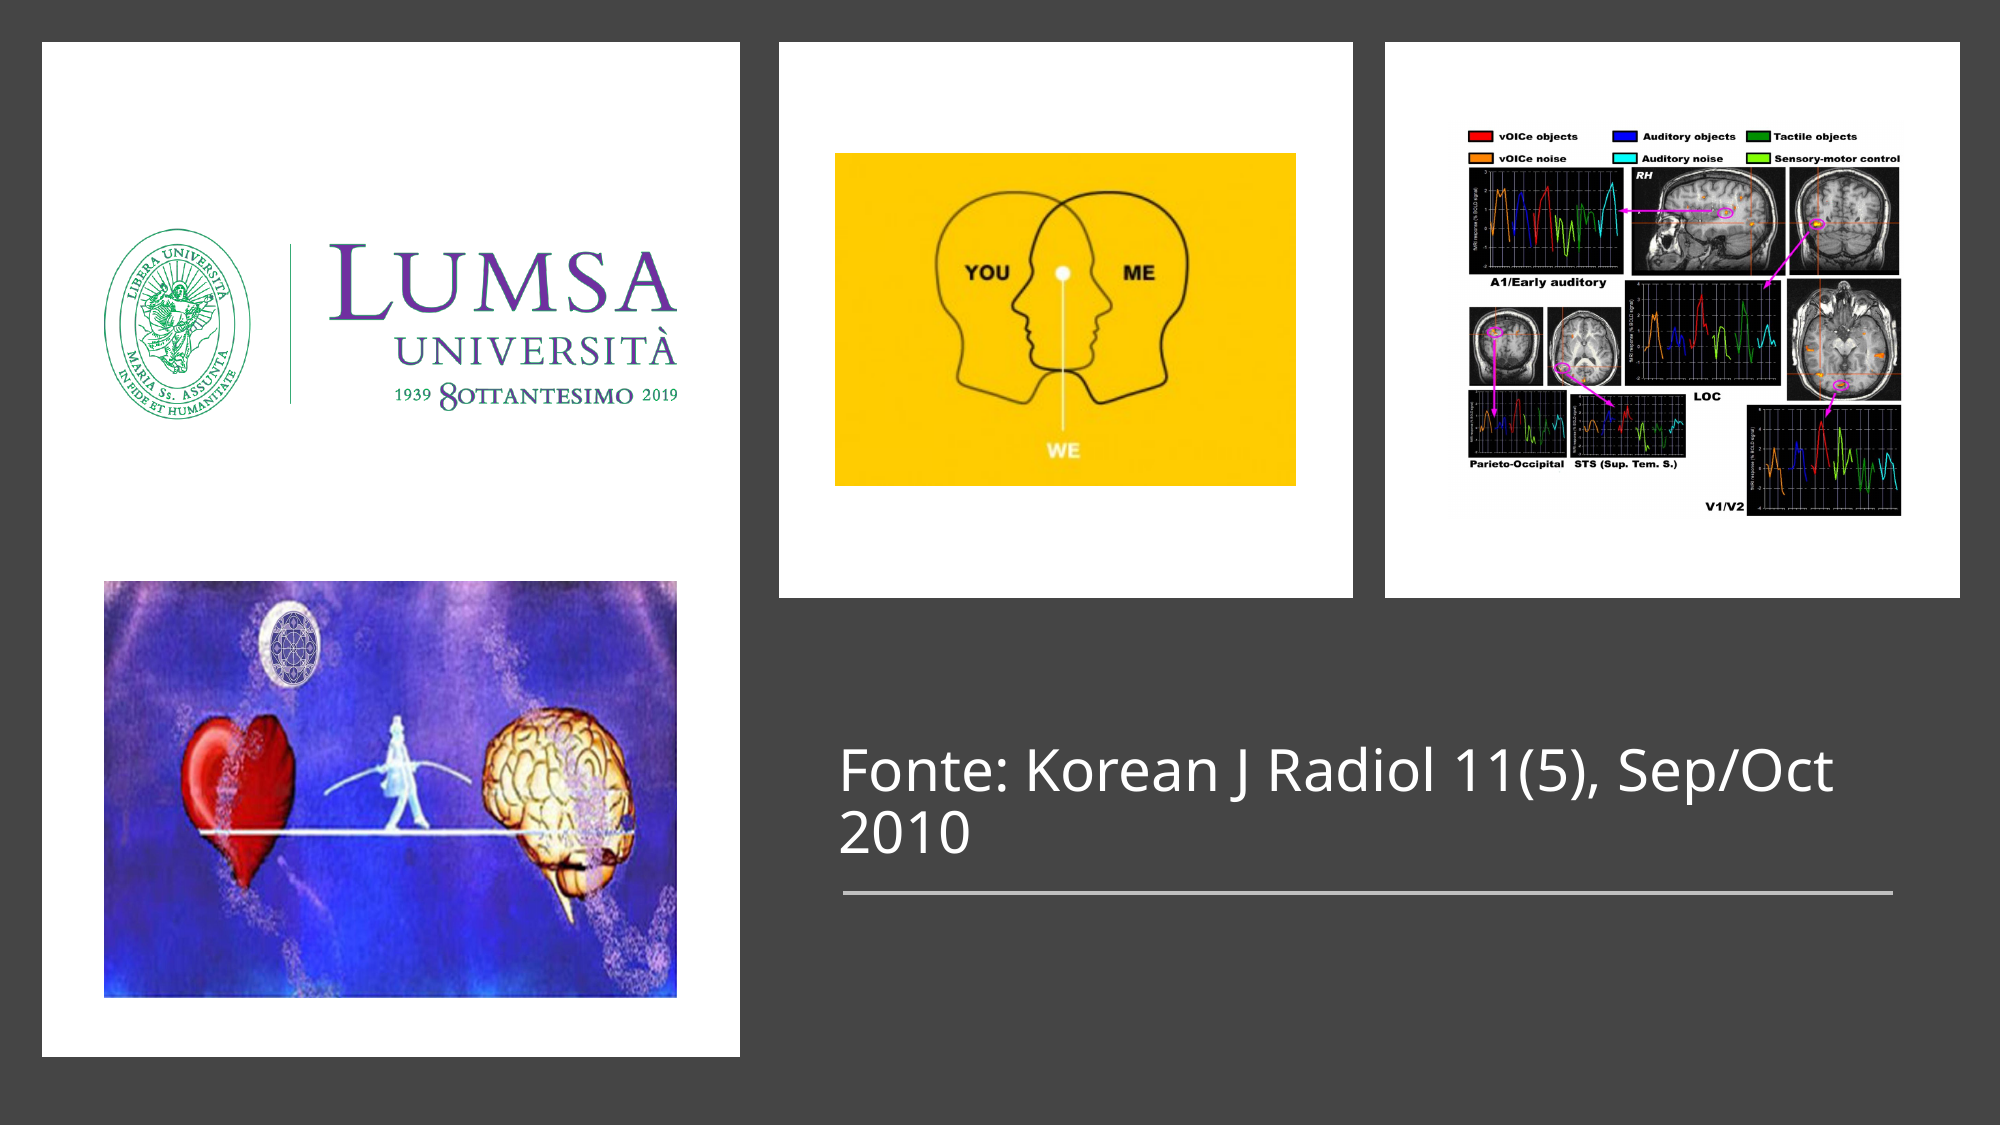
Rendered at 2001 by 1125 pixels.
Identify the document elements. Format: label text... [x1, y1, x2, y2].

picture [104, 197, 677, 443]
picture [104, 581, 677, 998]
title Fonte: Korean J Radiol 11(5), Sep/Oct 2010 [823, 656, 1885, 875]
text_box [51, 52, 730, 1048]
picture [1448, 120, 1904, 519]
picture [834, 153, 1296, 486]
text_box [788, 52, 1344, 589]
text_box [1395, 52, 1950, 589]
